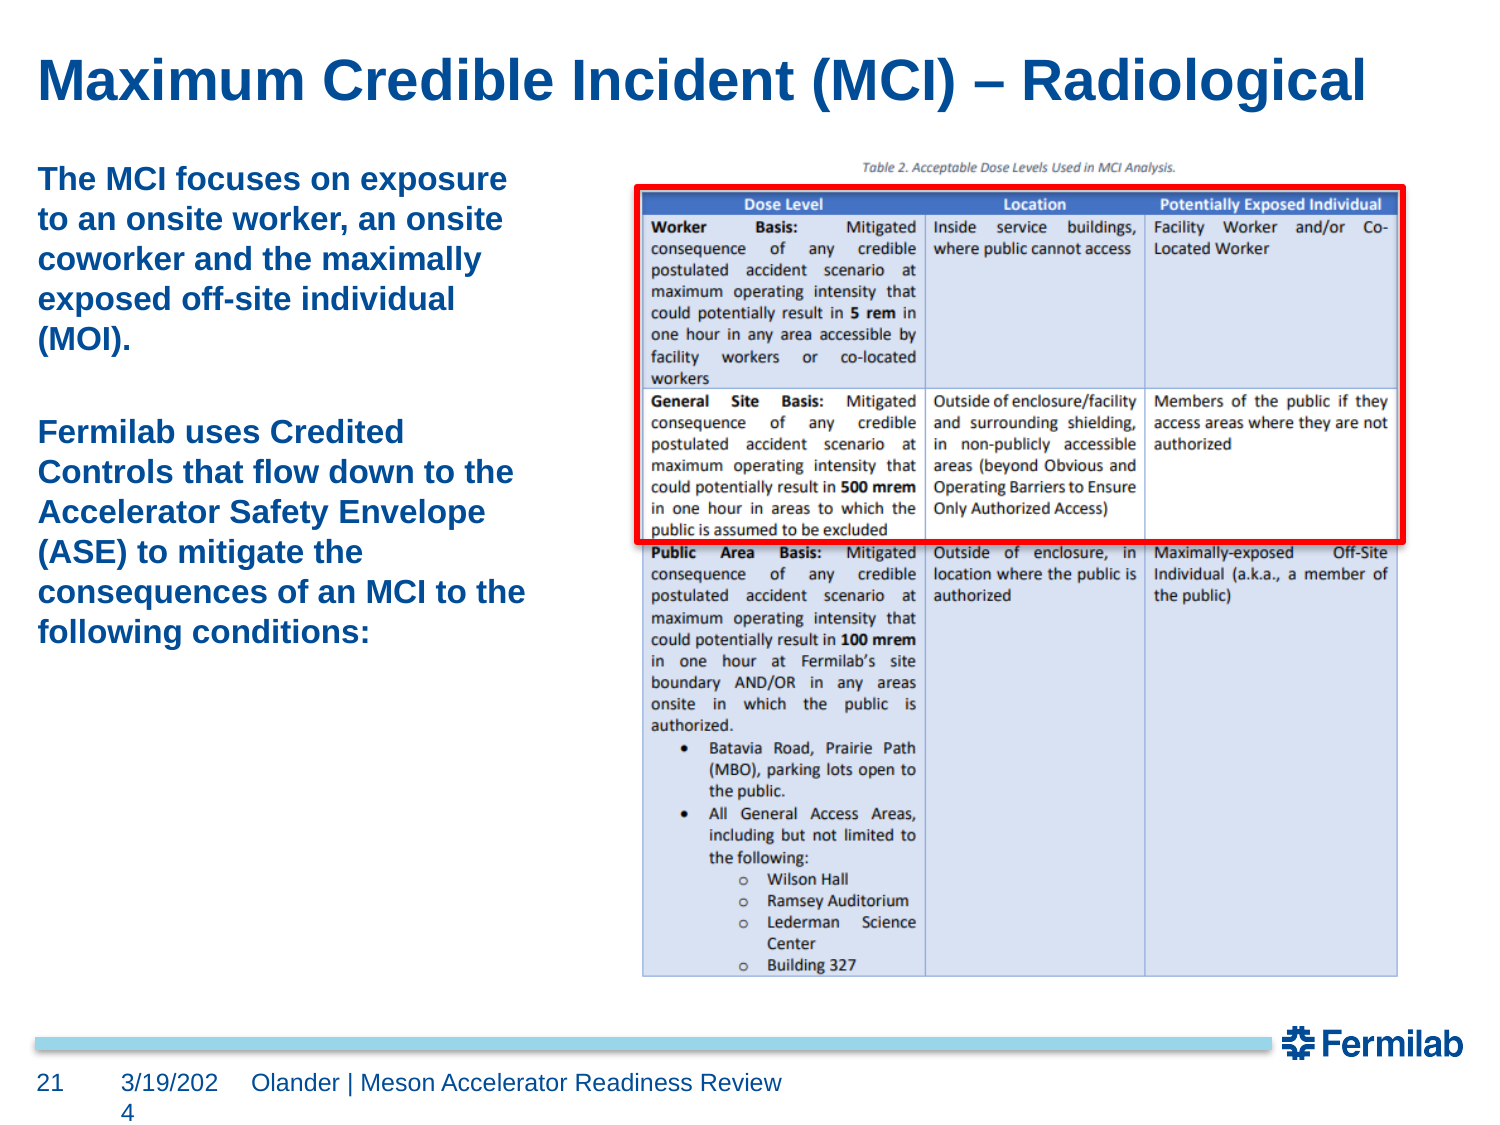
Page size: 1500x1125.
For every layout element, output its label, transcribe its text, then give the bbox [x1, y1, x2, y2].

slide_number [120, 1066, 232, 1107]
picture [1282, 1026, 1463, 1060]
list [636, 156, 1404, 982]
footer Olander | Meson Accelerator Readiness Review [251, 1066, 1279, 1108]
slide_number 21 [36, 1066, 105, 1106]
list The MCI focuses on exposure to an onsite worker, an onsite coworker and the maximally exposed off-site individual (MOI). Fermilab uses Credited Controls that flow down to the Accelerator Safety Envelope (ASE) to mitigate the consequences of an MCI to the following conditions: [37, 157, 535, 982]
title Maximum Credible Incident (MCI) – Radiological [37, 41, 1463, 112]
